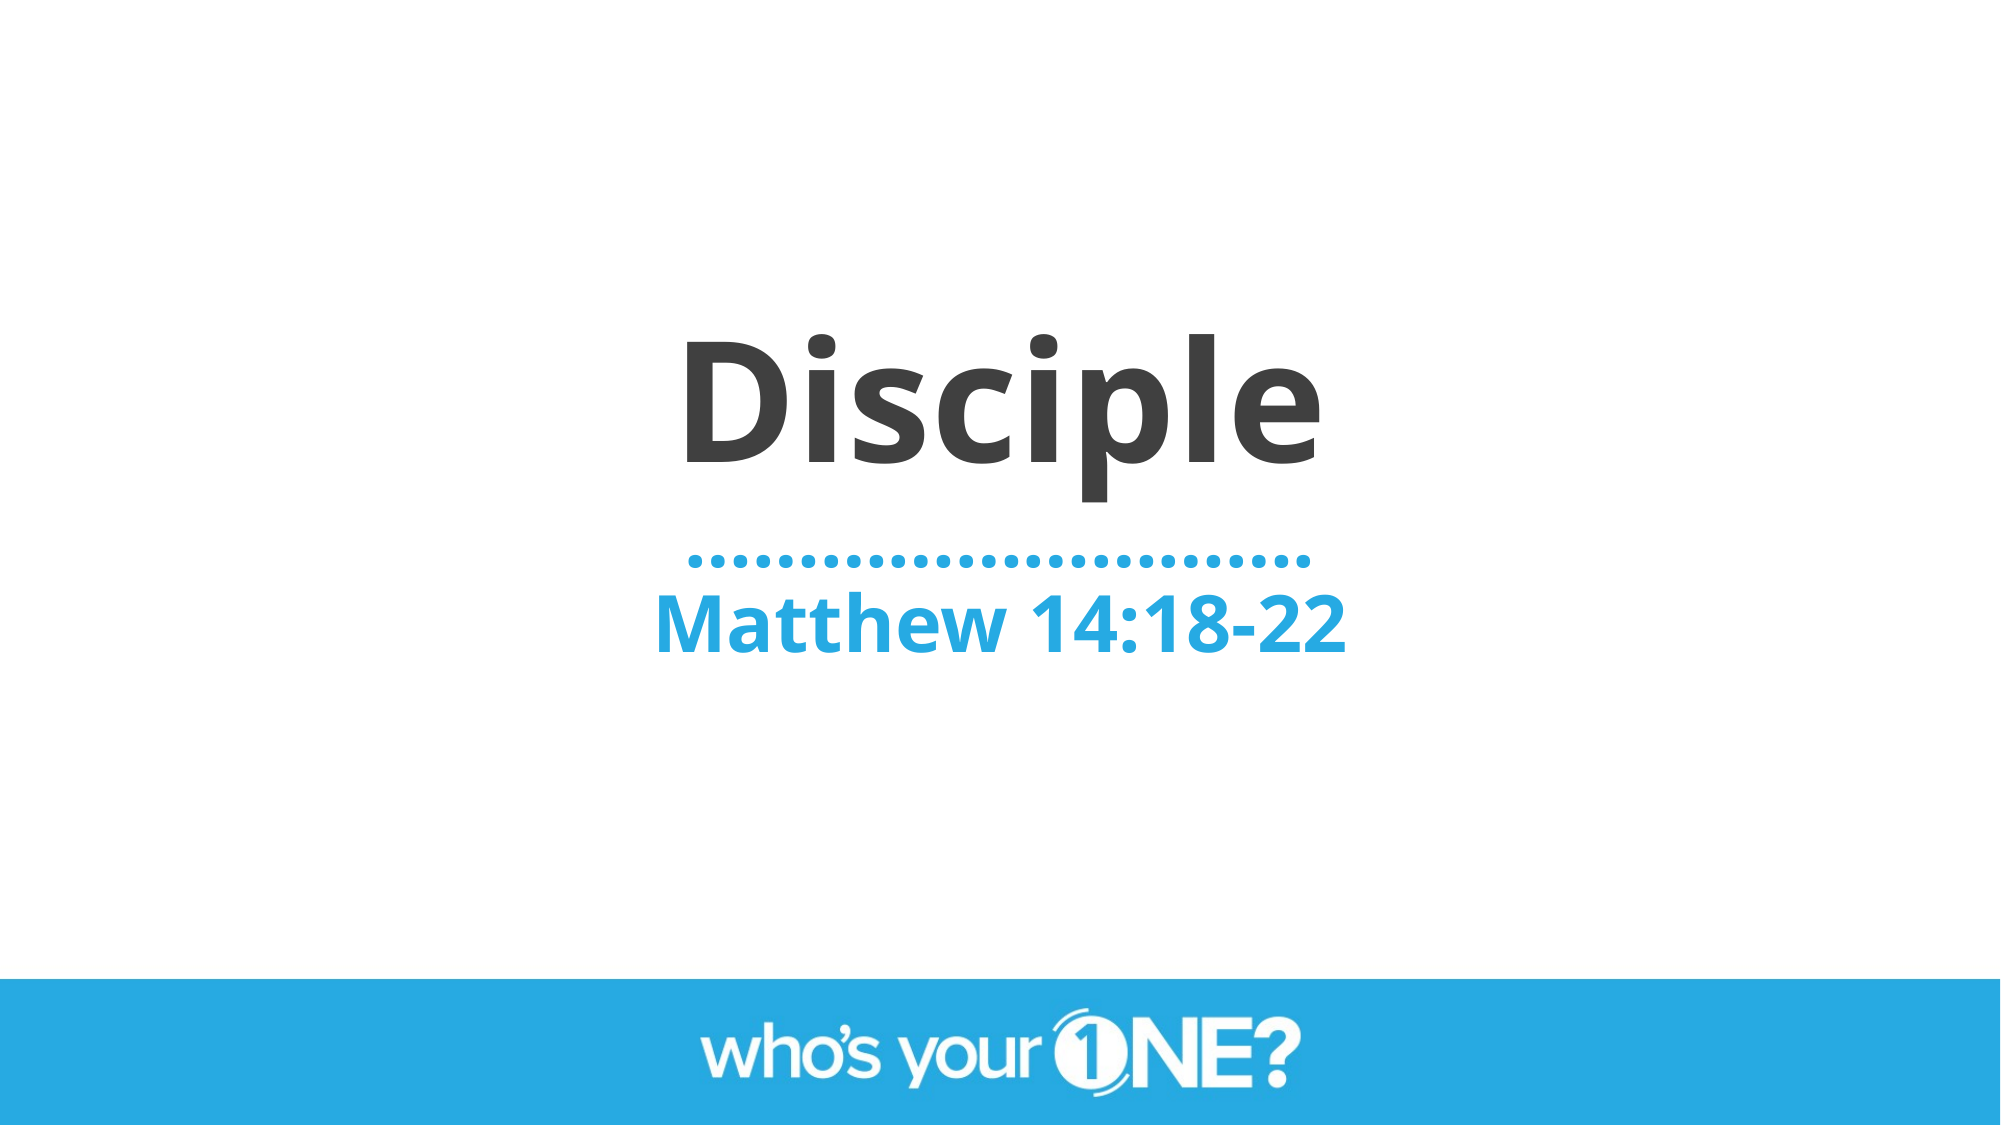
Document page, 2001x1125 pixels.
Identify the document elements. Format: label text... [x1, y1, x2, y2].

picture [0, 0, 2001, 1125]
list Disciple ………………………. Matthew 14:18-22 [146, 309, 1854, 703]
